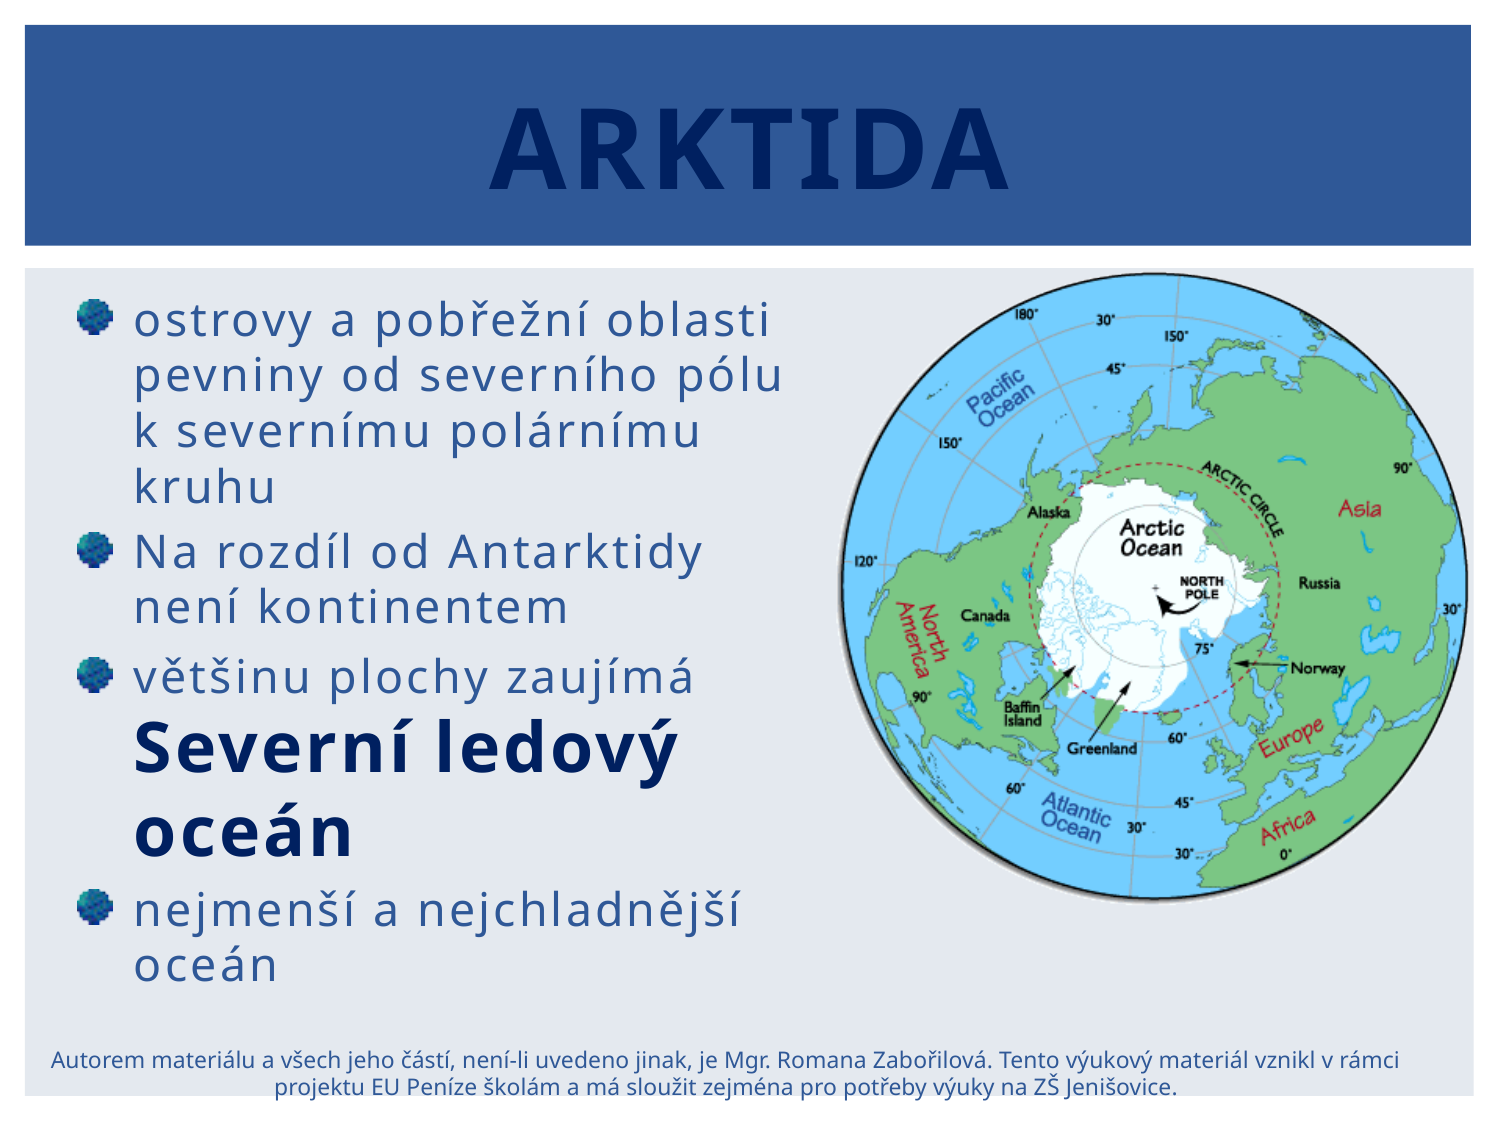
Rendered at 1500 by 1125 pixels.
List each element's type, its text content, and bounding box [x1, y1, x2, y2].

picture [77, 299, 113, 335]
title Arktida [62, 58, 1438, 232]
list ostrovy a pobřežní oblasti pevniny od severního pólu k severnímu polárnímu kruhu Na rozdíl od Antarktidy není kontinentem většinu plochy zaujímá Severní ledový oceán nejmenší a nejchladnější oceán [62, 281, 833, 1005]
picture [77, 889, 113, 925]
picture [832, 266, 1476, 910]
picture [77, 532, 113, 568]
footer Autorem materiálu a všech jeho částí, není-li uvedeno jinak, je Mgr. Romana Zabořilová. Tento výukový materiál vznikl v rámci projektu EU Peníze školám a má sloužit zejména pro potřeby výuky na ZŠ Jenišovice. [17, 1042, 1436, 1103]
picture [77, 657, 113, 693]
